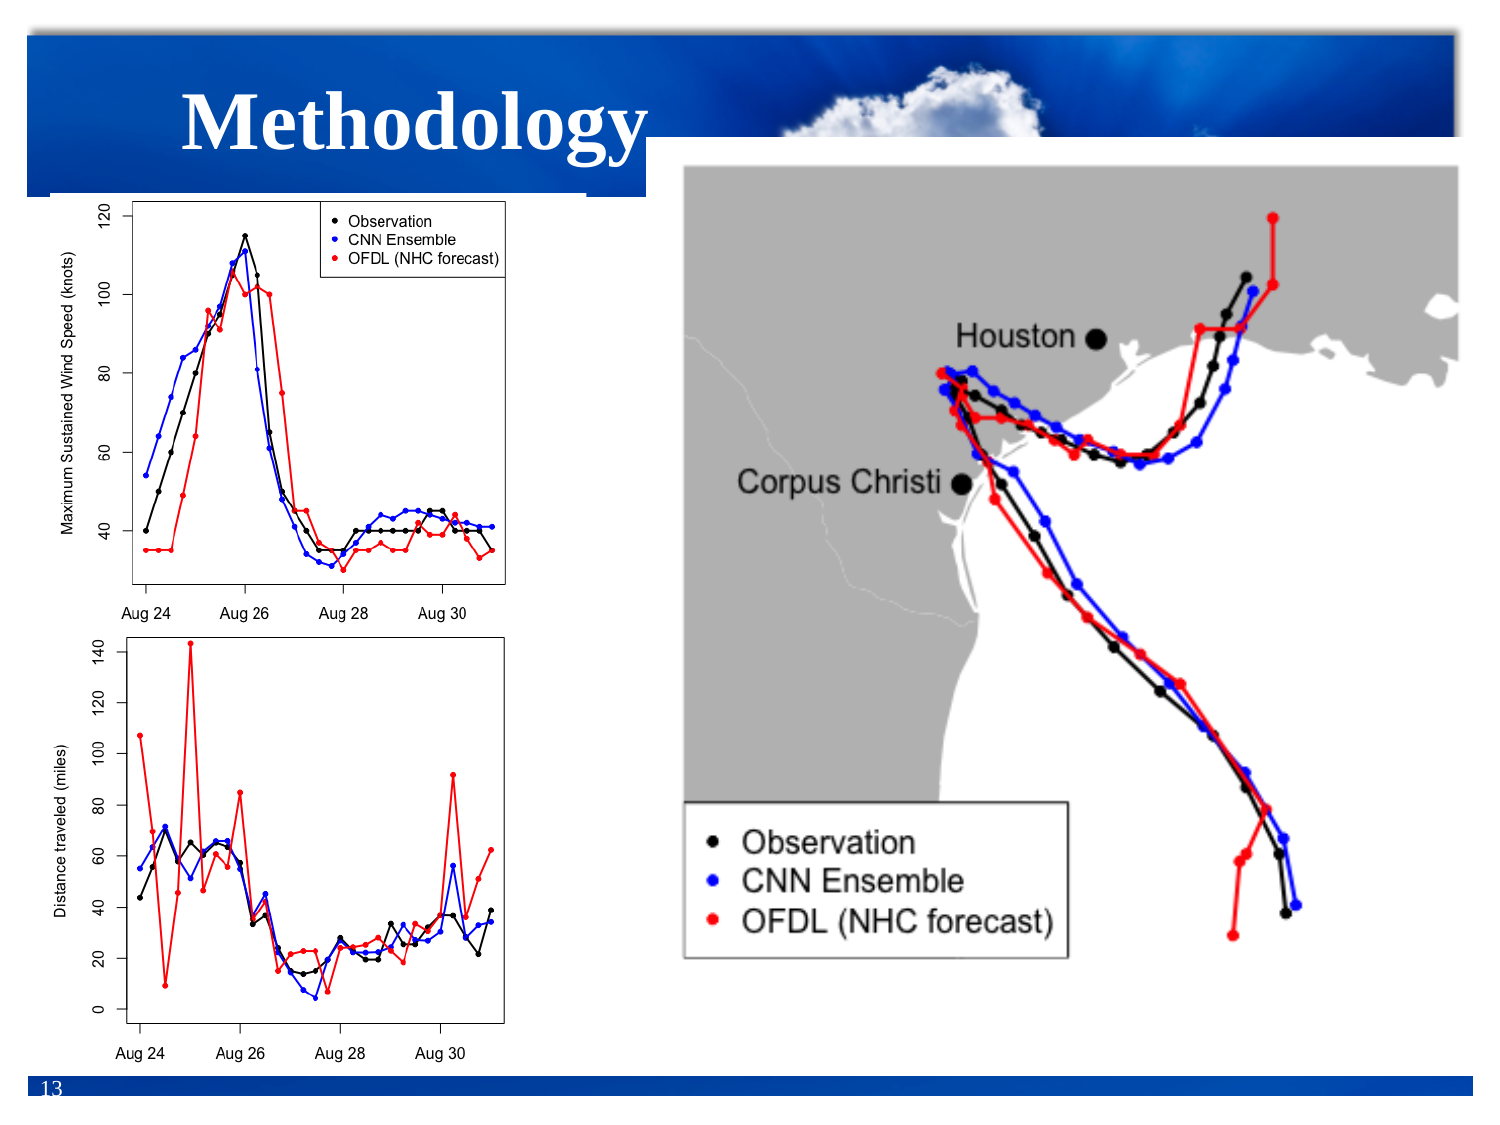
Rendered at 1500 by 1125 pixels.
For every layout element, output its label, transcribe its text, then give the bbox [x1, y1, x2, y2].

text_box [27, 20, 1473, 198]
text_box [0, 1070, 1500, 1112]
text_box 13 [24, 1066, 38, 1070]
picture [43, 193, 587, 1070]
picture [646, 137, 1498, 988]
